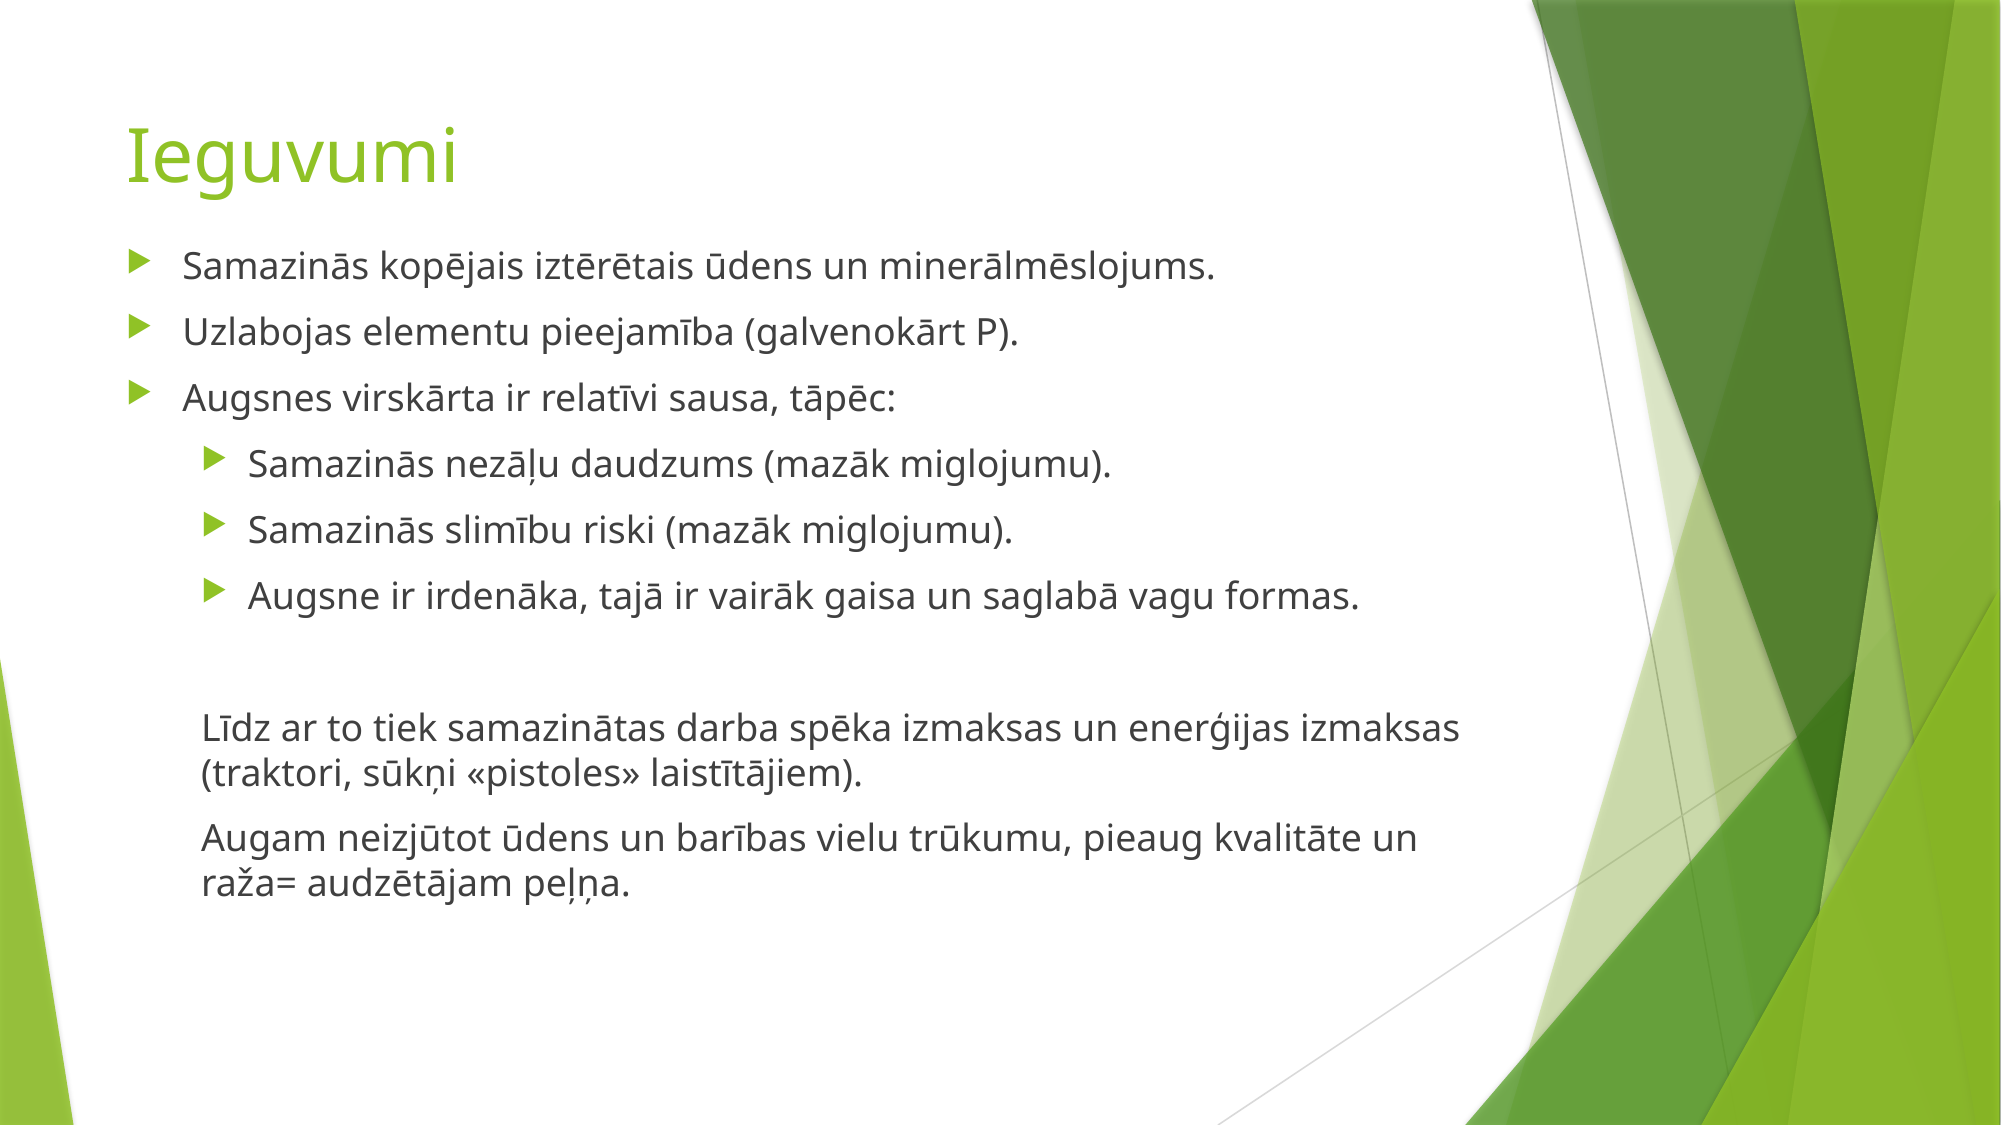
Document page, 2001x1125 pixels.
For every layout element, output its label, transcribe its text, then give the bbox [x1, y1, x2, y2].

list Samazinās kopējais iztērētais ūdens un minerālmēslojums. Uzlabojas elementu pieejamība (galvenokārt P). Augsnes virskārta ir relatīvi sausa, tāpēc: Samazinās nezāļu daudzums (mazāk miglojumu). Samazinās slimību riski (mazāk miglojumu). Augsne ir irdenāka, tajā ir vairāk gaisa un saglabā vagu formas. Līdz ar to tiek samazinātas darba spēka izmaksas un enerģijas izmaksas (traktori, sūkņi «pistoles» laistītājiem). Augam neizjūtot ūdens un barības vielu trūkumu, pieaug kvalitāte un raža= audzētājam peļņa. [111, 235, 1522, 957]
title Ieguvumi [111, 99, 1522, 235]
